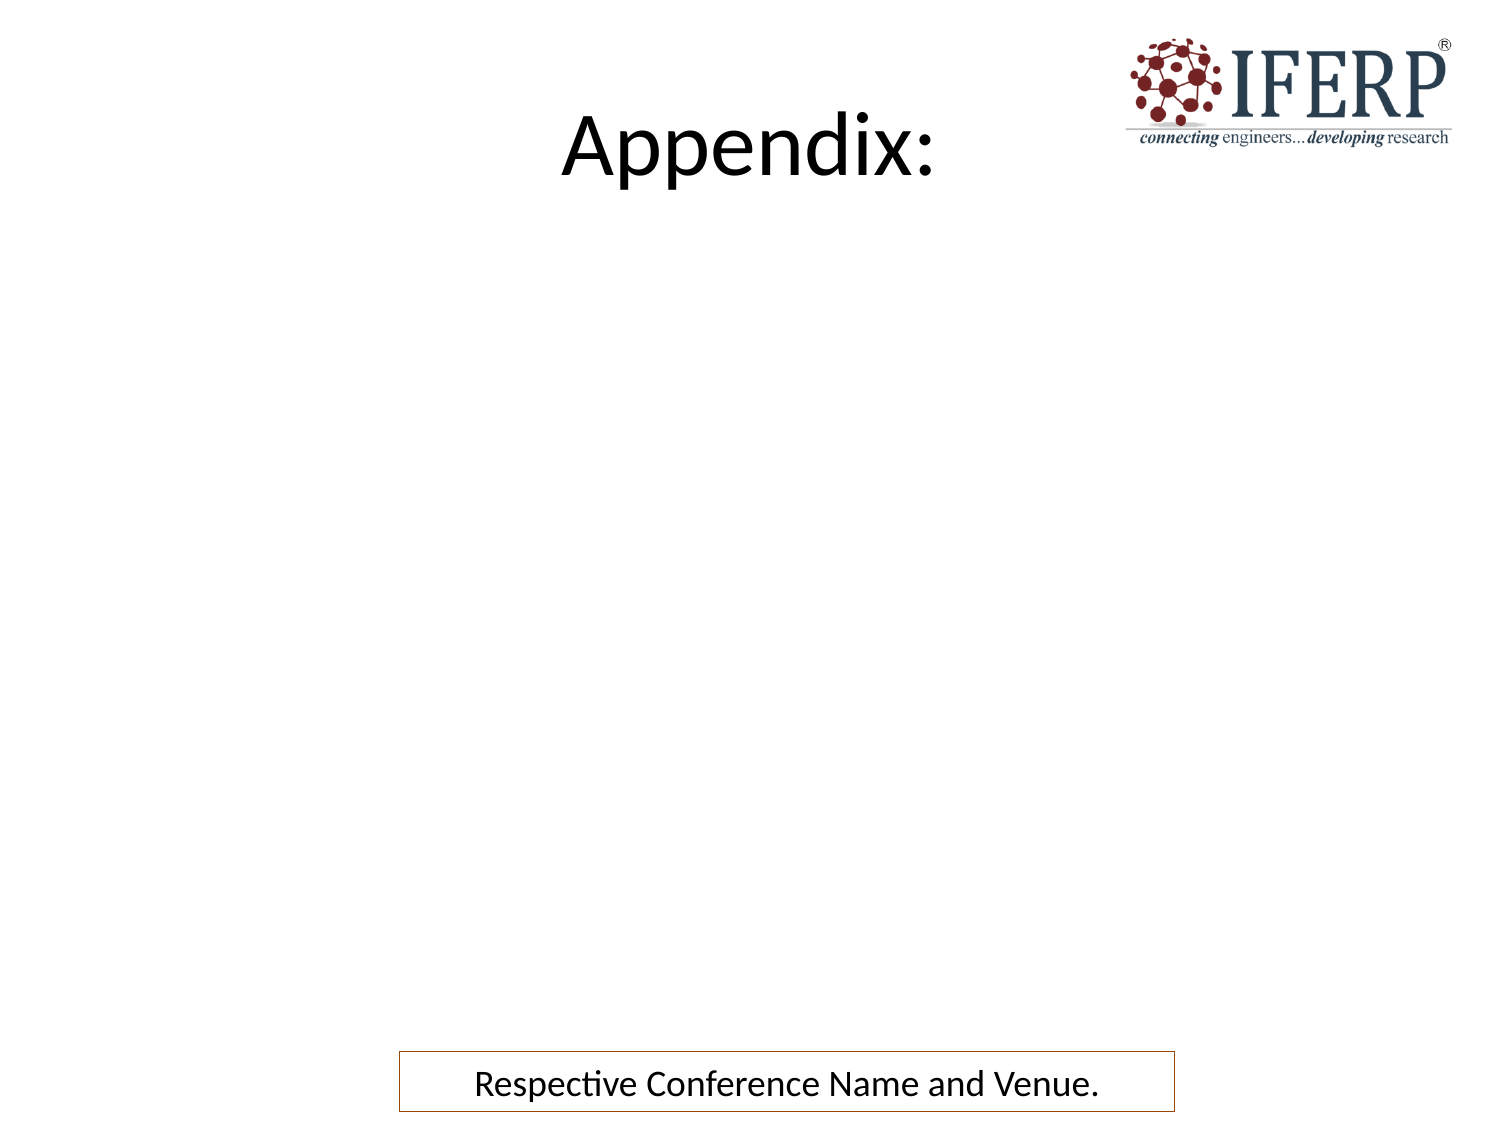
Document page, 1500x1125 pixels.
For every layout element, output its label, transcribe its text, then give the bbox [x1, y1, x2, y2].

text_box Respective Conference Name and Venue. [399, 1051, 1175, 1112]
title Appendix: [75, 45, 1425, 233]
picture [1114, 23, 1463, 151]
